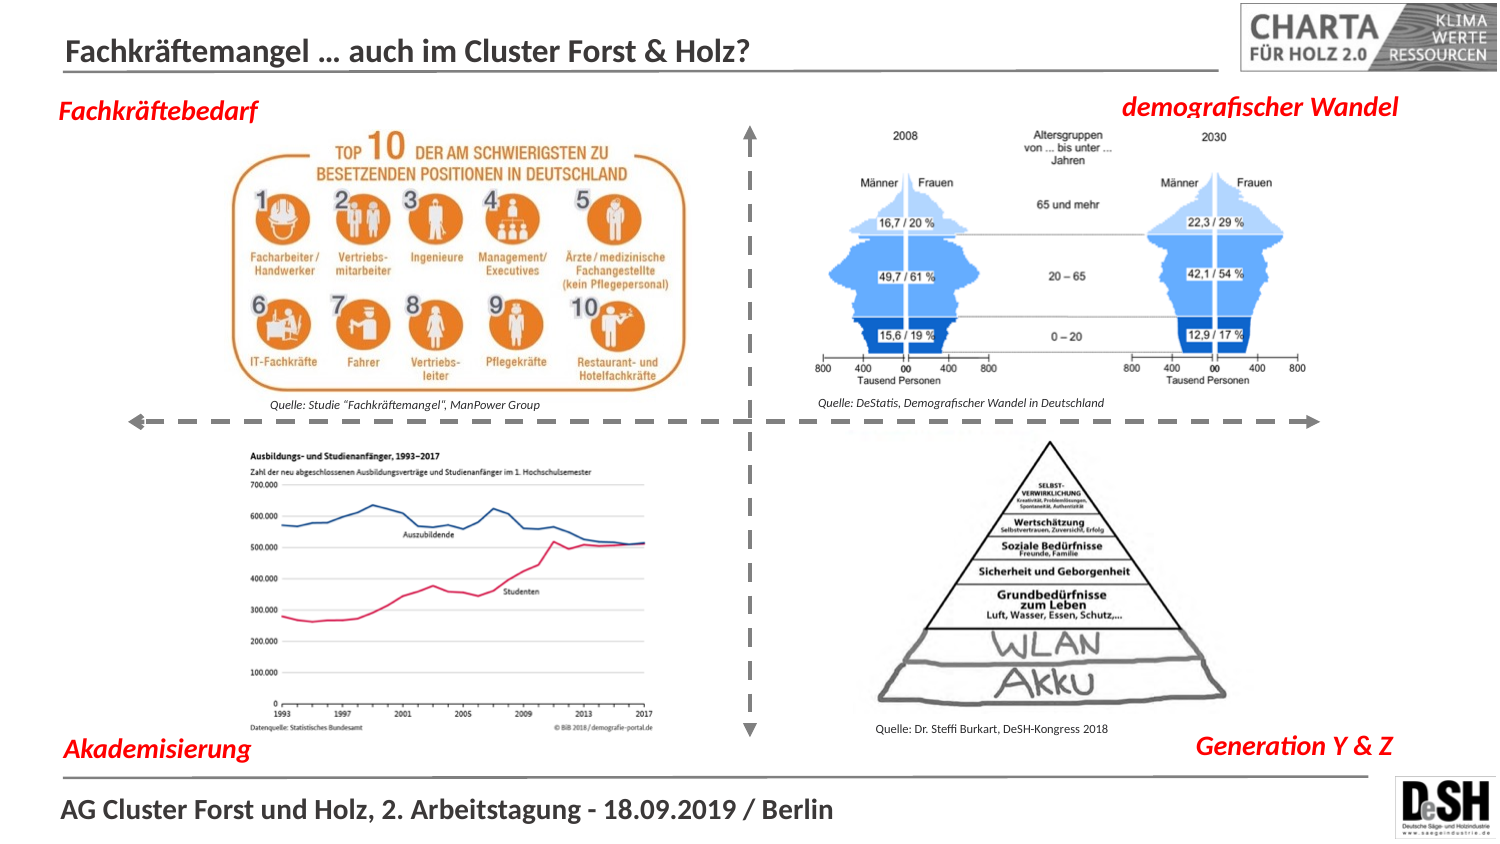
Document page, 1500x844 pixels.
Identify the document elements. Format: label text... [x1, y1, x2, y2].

picture [1395, 776, 1496, 839]
picture [248, 449, 655, 734]
text_box Generation Y & Z [1000, 719, 1414, 768]
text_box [224, 129, 697, 425]
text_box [845, 430, 1266, 748]
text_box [803, 118, 1326, 422]
text_box Fachkräftebedarf [43, 84, 352, 134]
text_box demografischer Wandel [891, 80, 1414, 129]
text_box Fachkräftemangel … auch im Cluster Forst & Holz? [50, 1, 1052, 77]
picture [1240, 3, 1497, 72]
text_box Akademisierung [48, 723, 418, 772]
